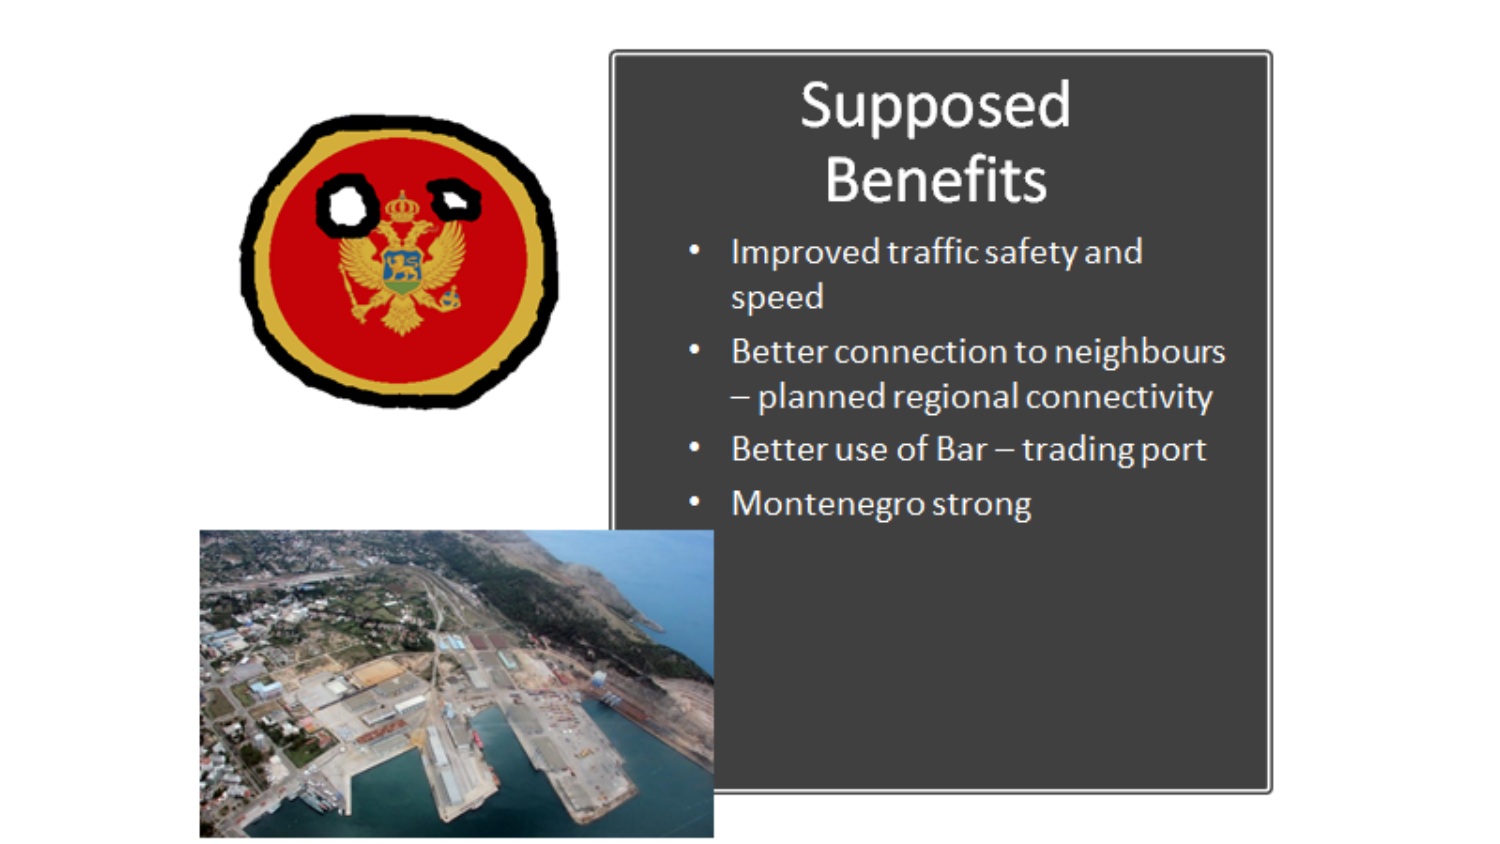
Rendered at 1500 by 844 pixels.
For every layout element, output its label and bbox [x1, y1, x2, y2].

picture [187, 0, 1313, 844]
